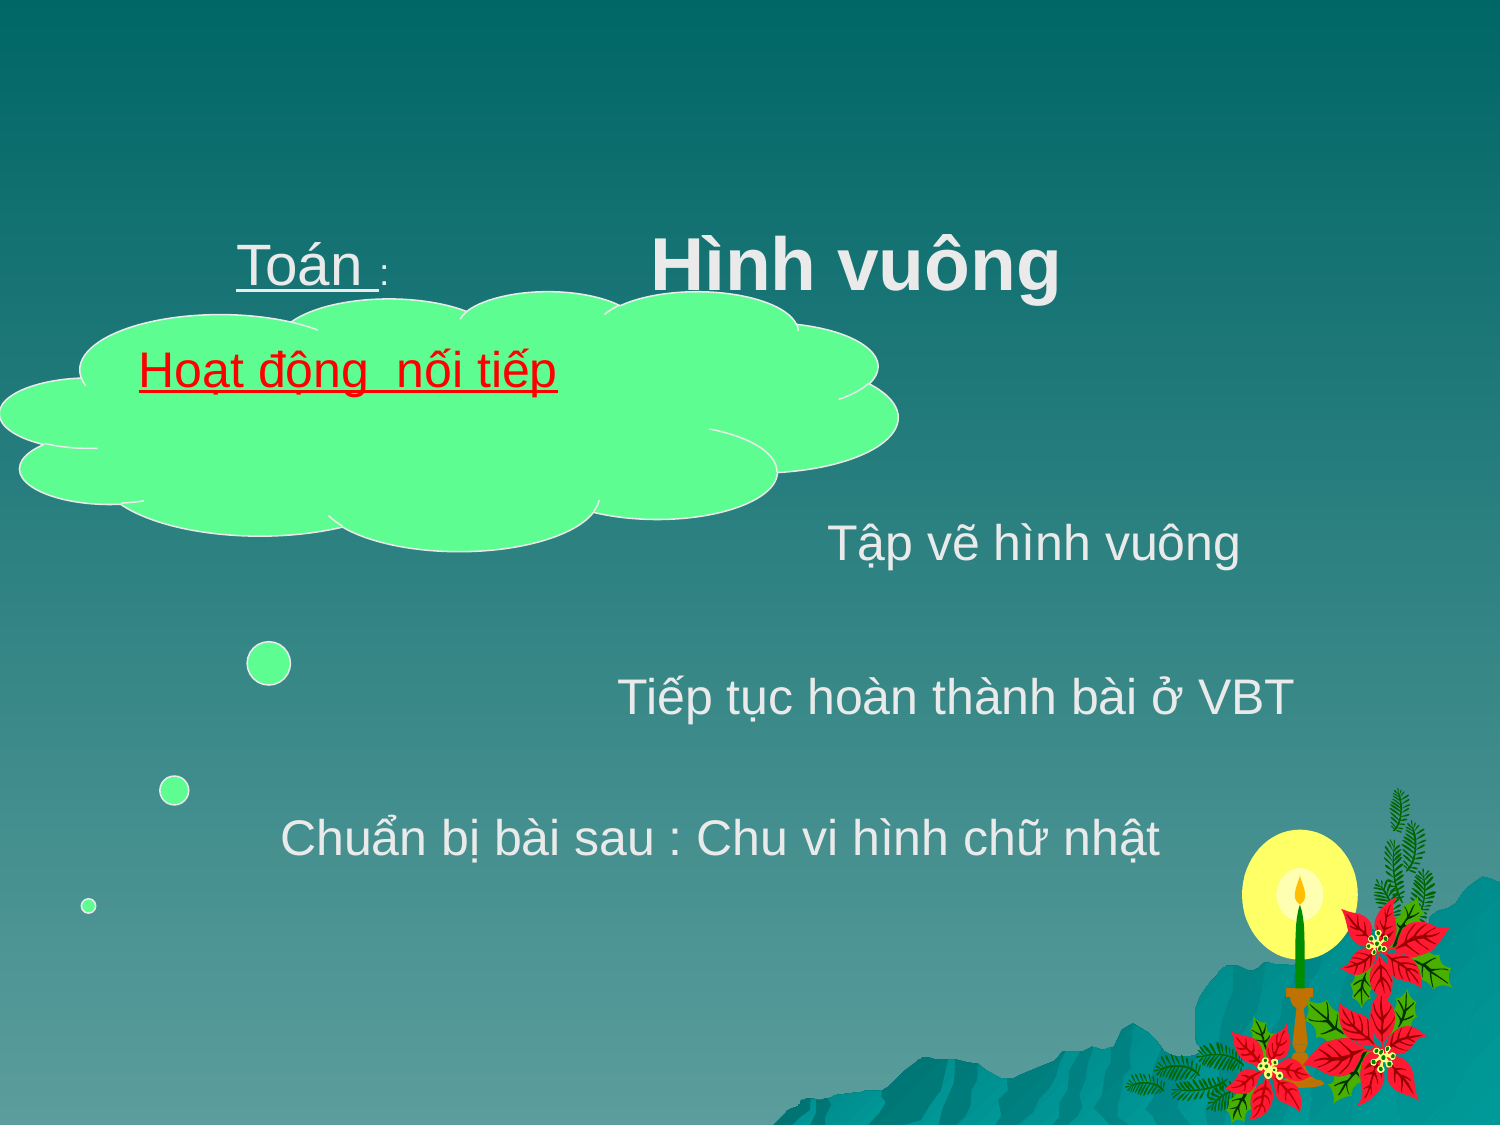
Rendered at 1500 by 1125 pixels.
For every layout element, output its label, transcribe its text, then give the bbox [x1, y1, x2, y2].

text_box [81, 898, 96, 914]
text_box Hoạt động nối tiếp [159, 776, 189, 805]
text_box Hình vuông [501, 207, 1211, 313]
text_box Chuẩn bị bài sau : Chu vi hình chữ nhật [265, 798, 1119, 874]
text_box Tập vẽ hình vuông [616, 503, 1306, 578]
text_box Hoạt động nối tiếp [0, 296, 899, 552]
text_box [1124, 787, 1454, 1125]
text_box Hoạt động nối tiếp [247, 641, 291, 686]
text_box Tiếp tục hoàn thành bài ở VBT [537, 656, 1376, 732]
text_box Toán : [171, 220, 455, 305]
